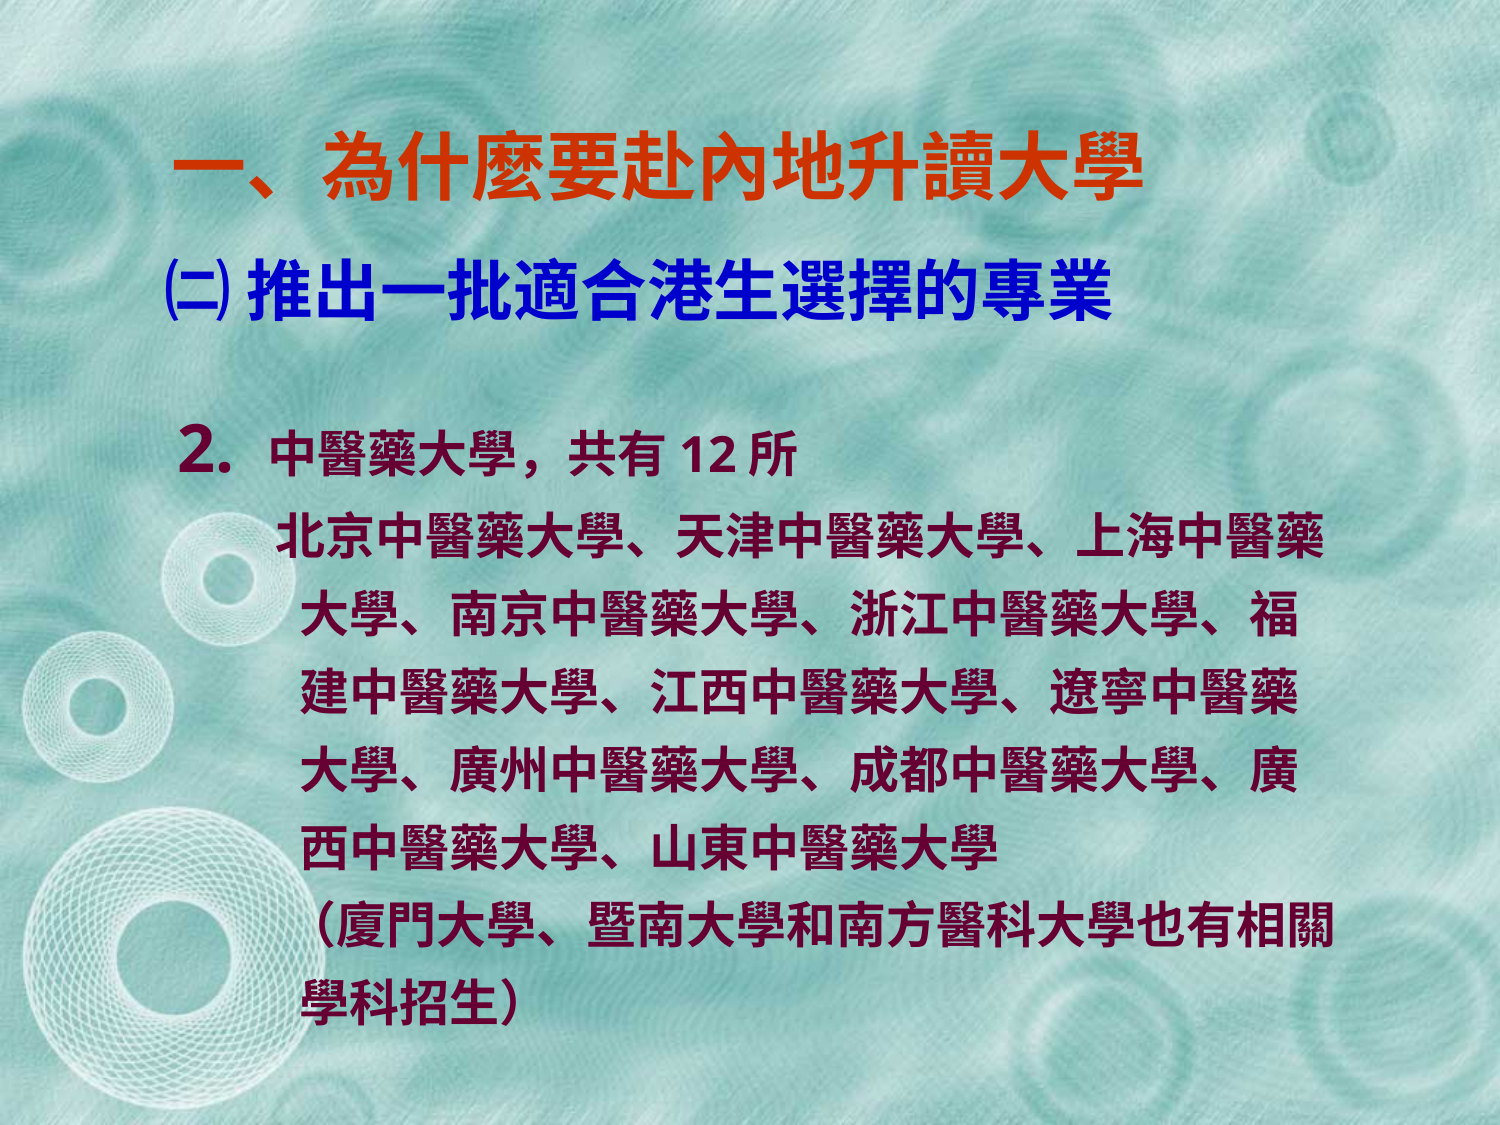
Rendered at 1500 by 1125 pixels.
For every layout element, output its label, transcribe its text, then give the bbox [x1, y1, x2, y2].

text_box 一、為什麼要赴內地升讀大學 [156, 112, 1162, 218]
text_box ㈡ 推出一批適合港生選擇的專業 [150, 241, 1375, 337]
text_box 2. 中醫藥大學，共有12所 北京中醫藥大學、天津中醫藥大學、上海中醫藥大學、南京中醫藥大學、浙江中醫藥大學、福建中醫藥大學、江西中醫藥大學、遼寧中醫藥大學、廣州中醫藥大學、成都中醫藥大學、廣西中醫藥大學、山東中醫藥大學 （廈門大學、暨南大學和南方醫科大學也有相關學科招生） [162, 374, 1363, 1040]
picture [0, 0, 1500, 1125]
